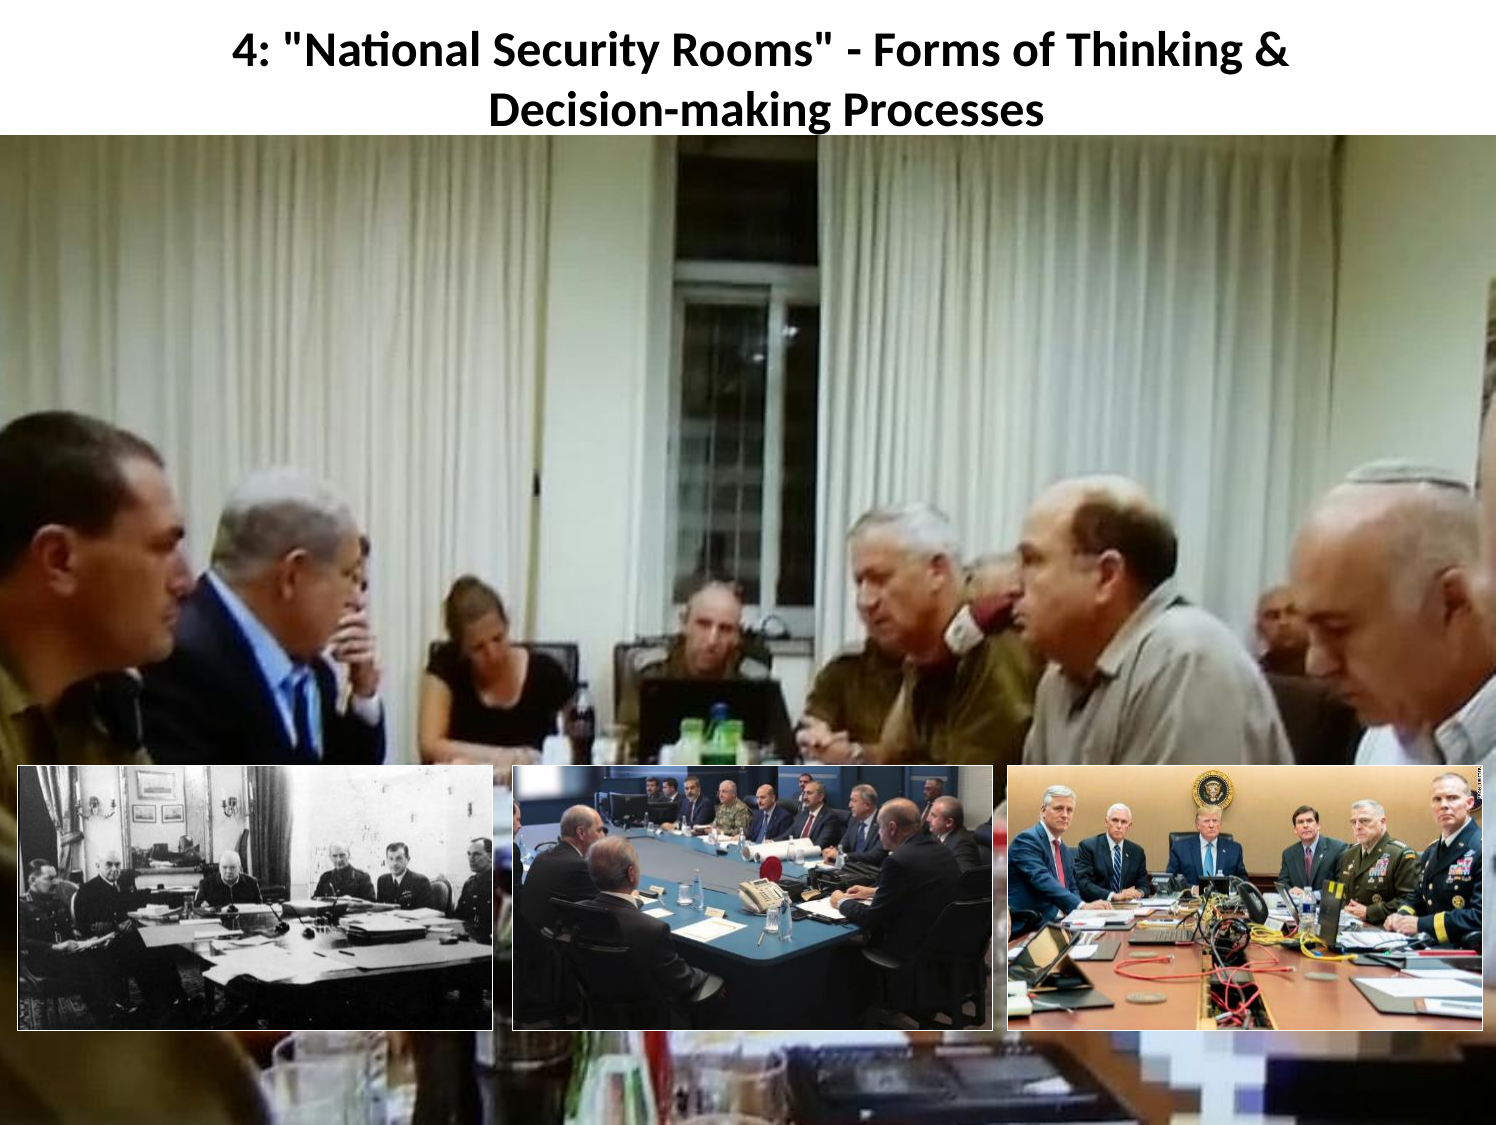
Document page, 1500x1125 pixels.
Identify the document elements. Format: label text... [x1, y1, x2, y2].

picture [0, 135, 1497, 1125]
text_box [17, 765, 1006, 1031]
text_box 4: "National Security Rooms" - Forms of Thinking & Decision-making Processes [25, 8, 1497, 75]
